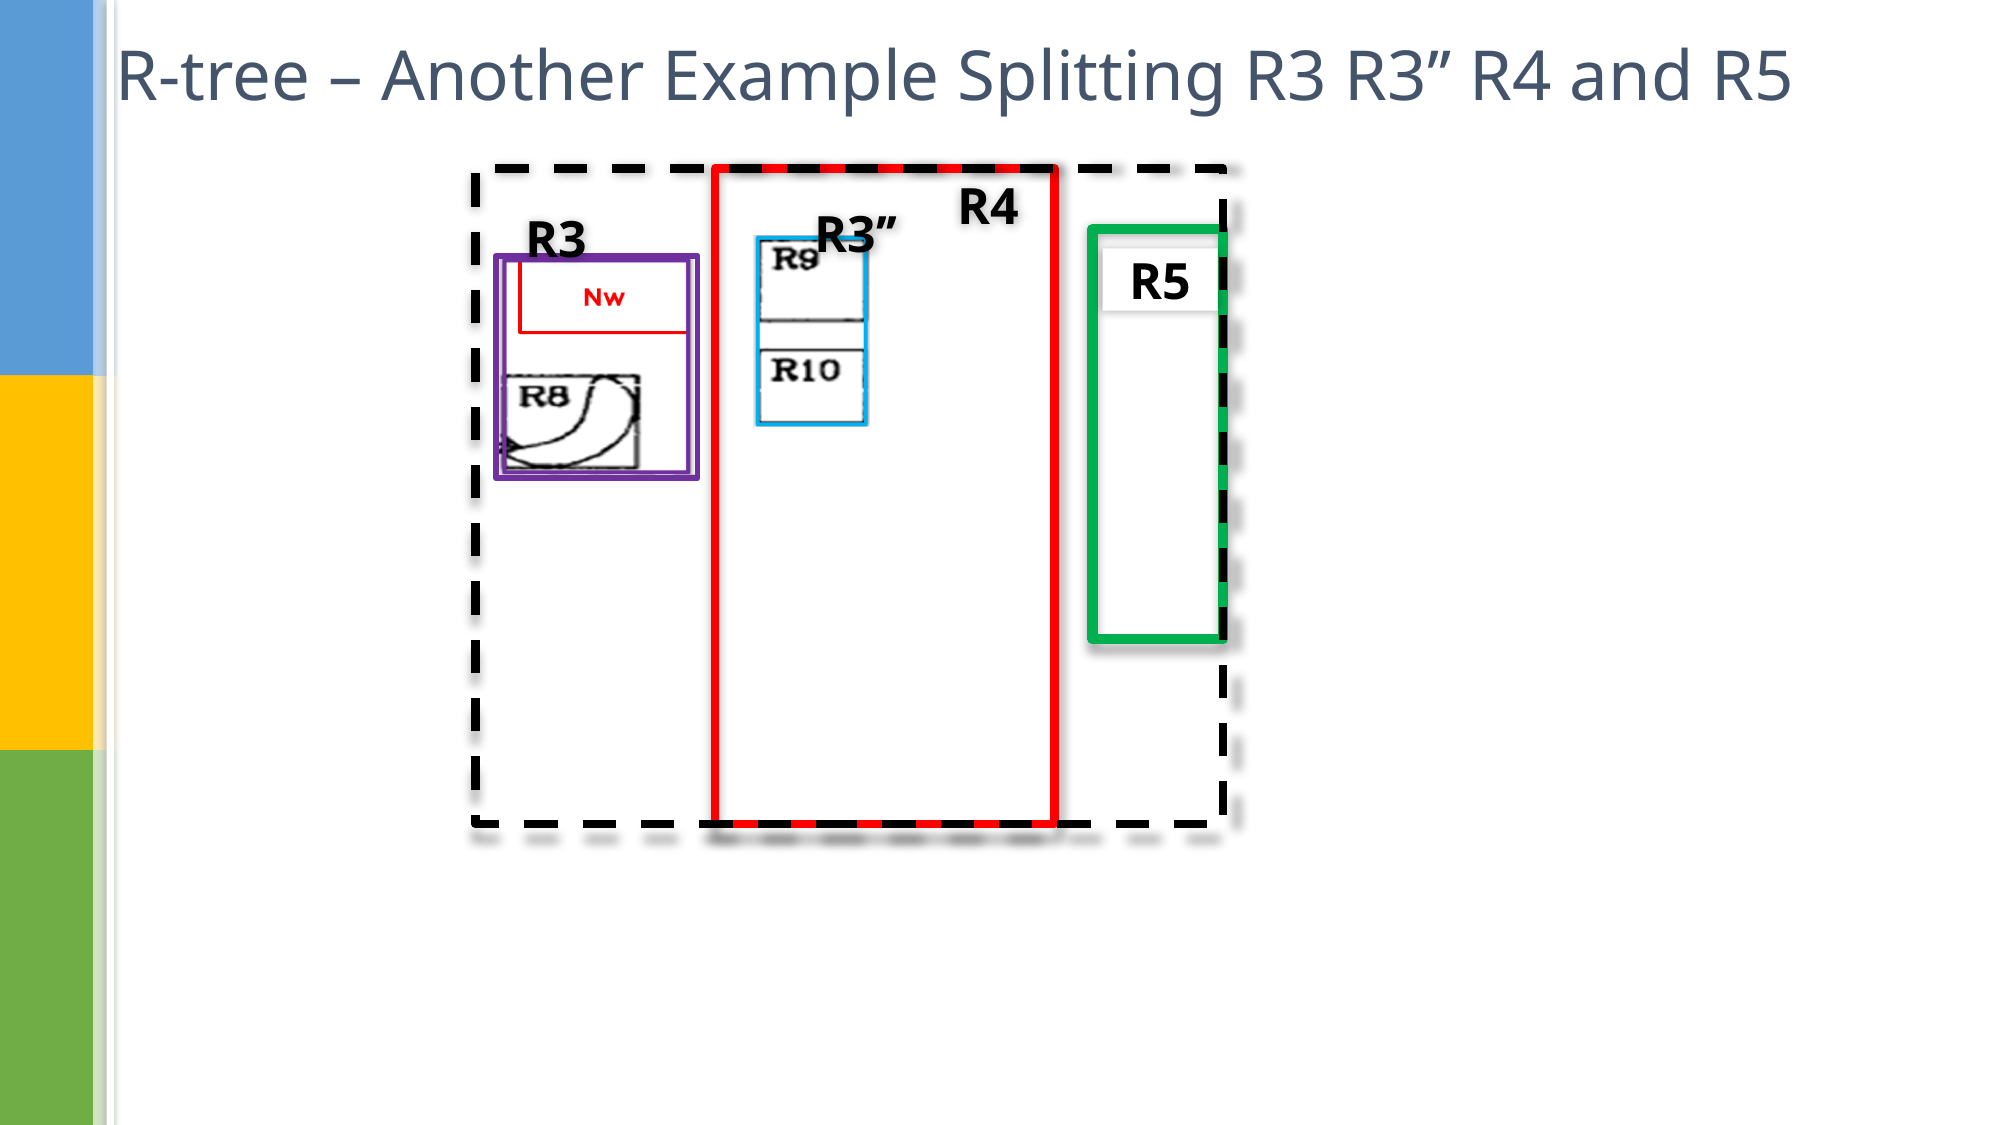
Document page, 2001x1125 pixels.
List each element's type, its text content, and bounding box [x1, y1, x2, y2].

picture [498, 257, 696, 476]
text_box [474, 167, 1224, 825]
picture [752, 235, 871, 428]
text_box R-tree – Another Example Splitting R3 R3’’ R4 and R5 [100, 23, 1927, 123]
text_box R5 [1102, 247, 1219, 312]
